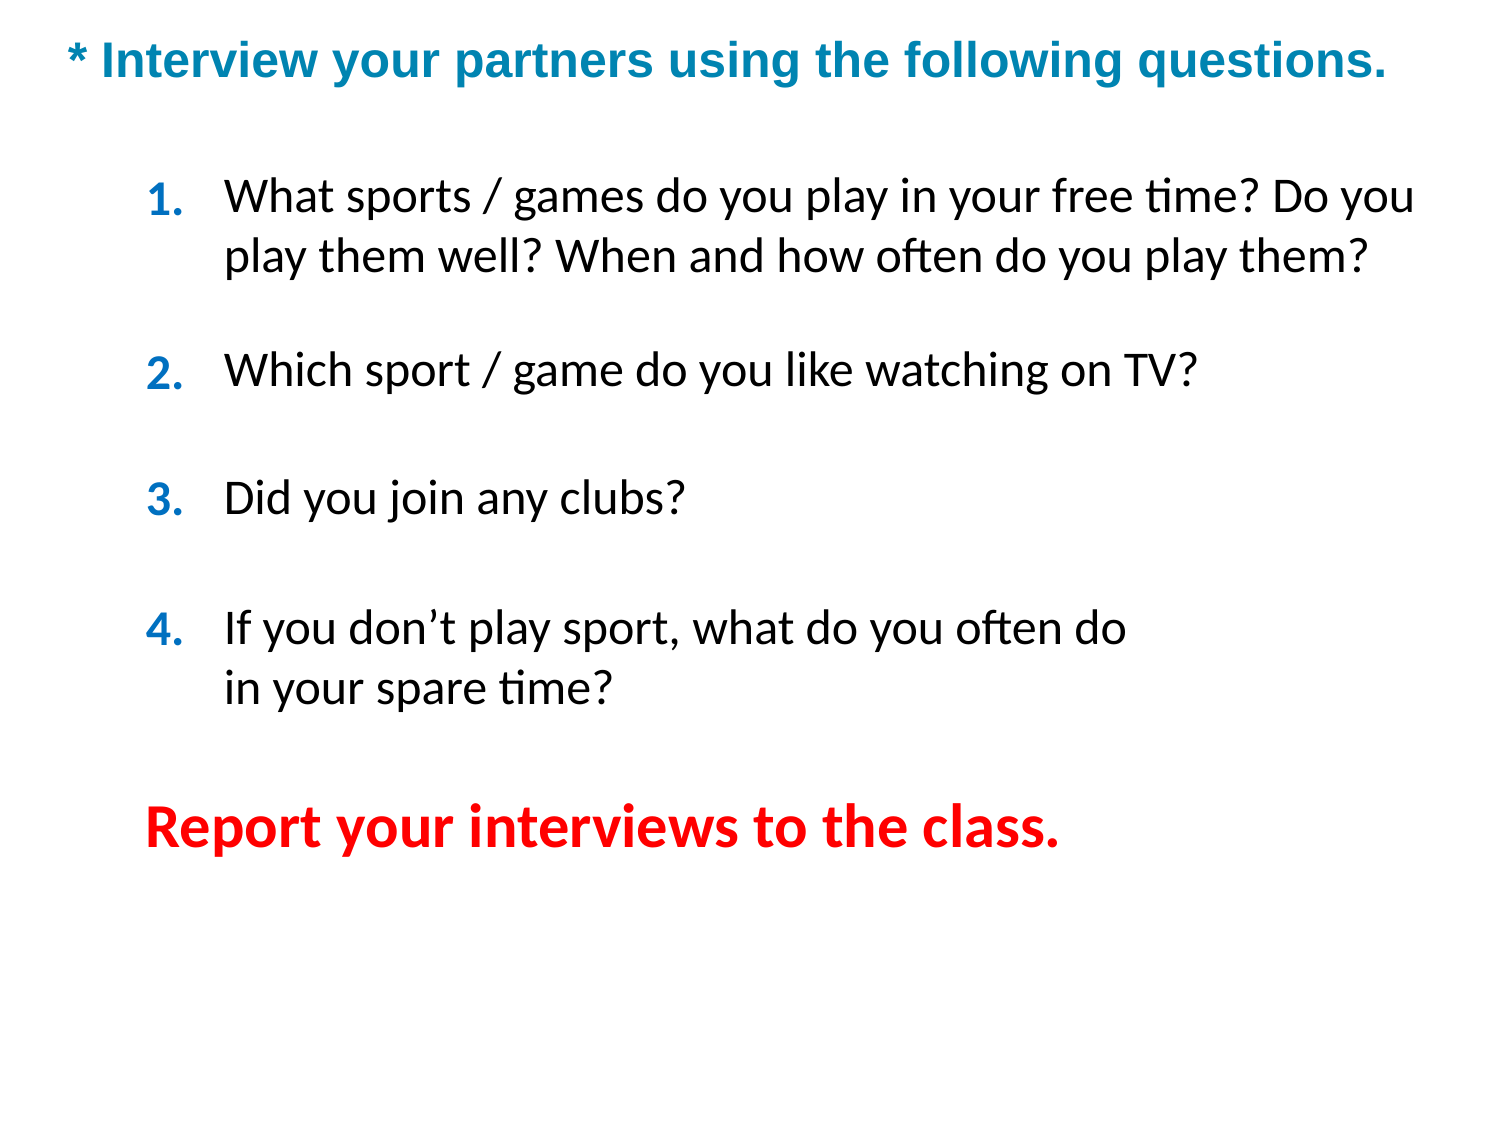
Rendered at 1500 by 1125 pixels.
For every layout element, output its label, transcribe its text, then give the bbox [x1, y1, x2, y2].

text_box If you don’t play sport, what do you often do in your spare time? [208, 586, 1148, 722]
text_box 1. [131, 158, 208, 234]
text_box Report your interviews to the class. [131, 777, 1209, 868]
text_box Did you join any clubs? [208, 456, 774, 532]
text_box Which sport / game do you like watching on TV? [208, 328, 1255, 404]
text_box 3. [131, 458, 209, 533]
text_box 2. [131, 332, 209, 408]
text_box What sports / games do you play in your free time? Do you play them well? When and how often do you play them? [208, 154, 1453, 290]
text_box * Interview your partners using the following questions. [53, 19, 1435, 95]
text_box 4. [131, 588, 208, 663]
